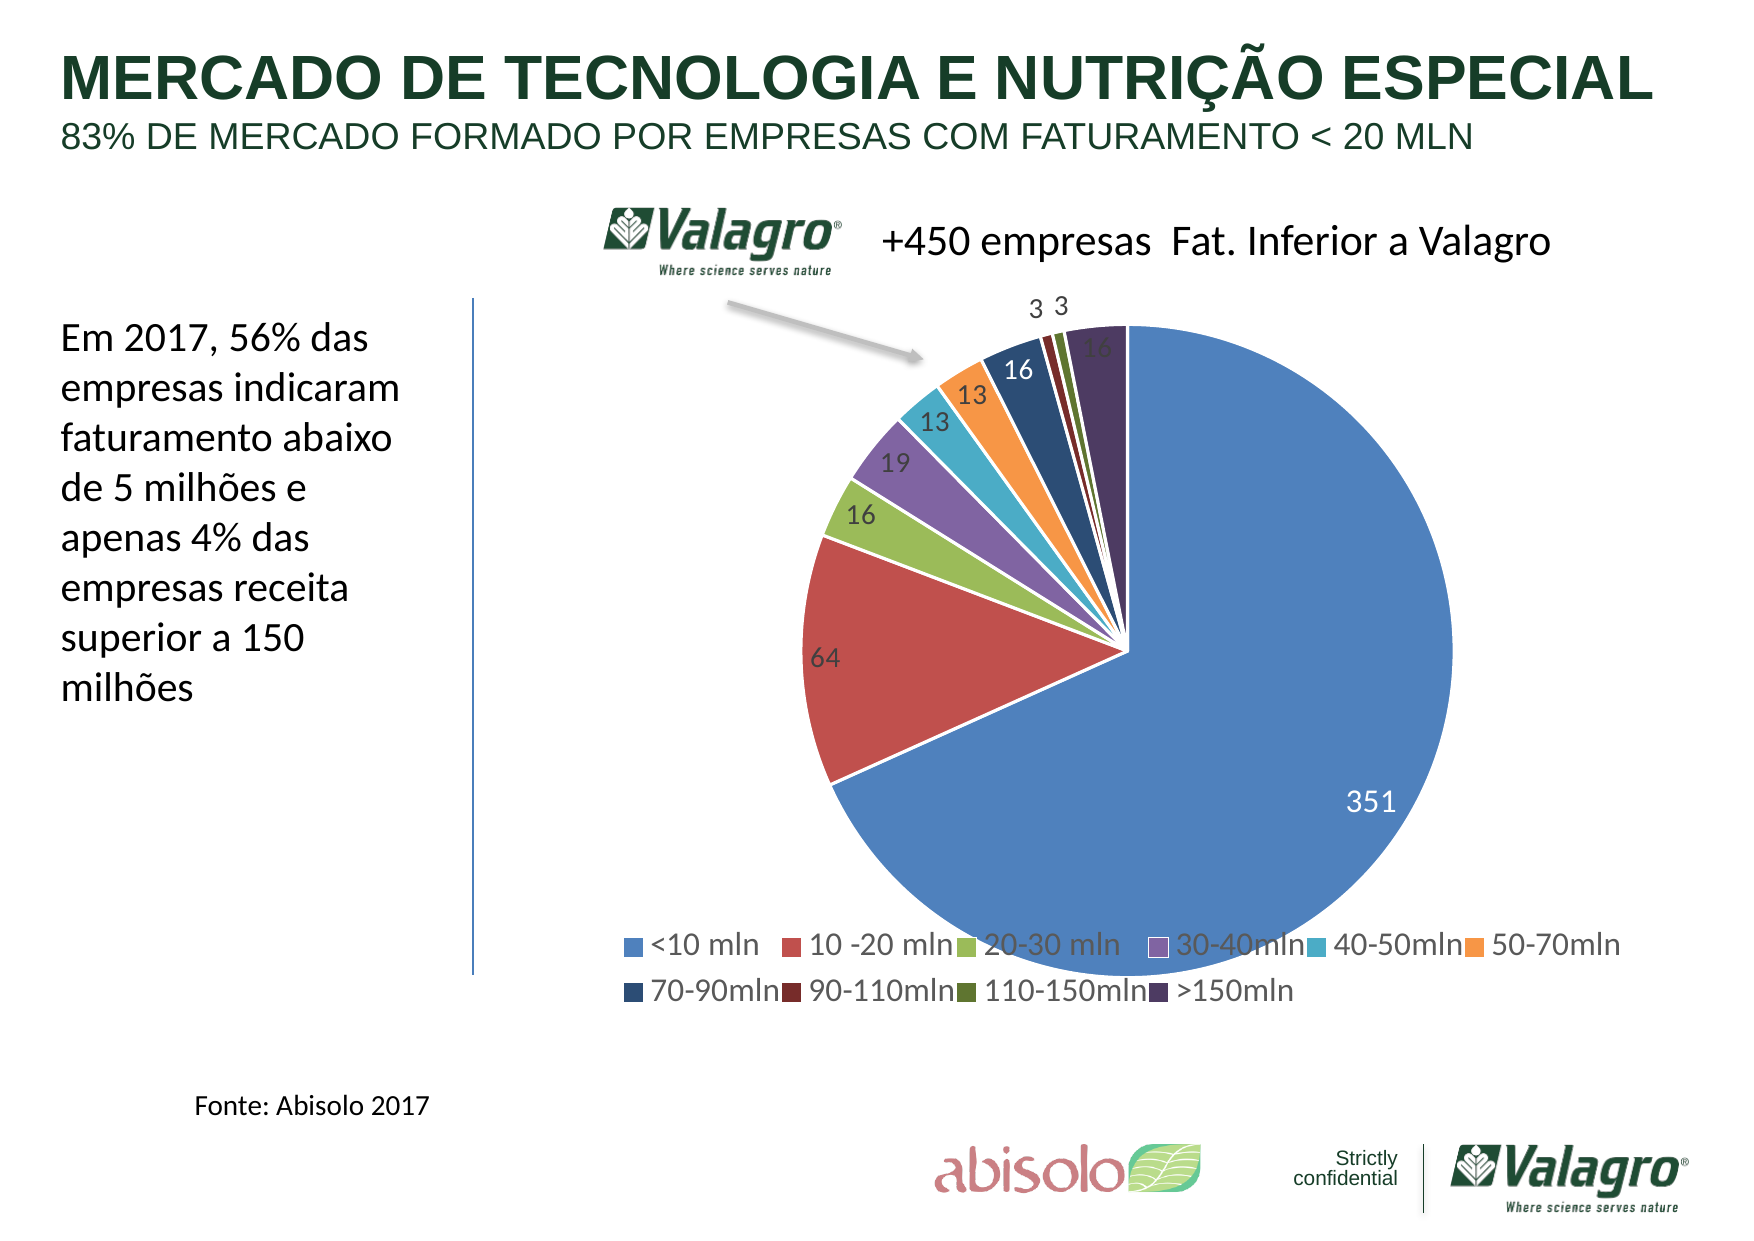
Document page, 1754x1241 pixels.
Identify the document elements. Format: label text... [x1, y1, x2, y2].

text_box Fonte: Abisolo 2017 [179, 1078, 1754, 1129]
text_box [727, 302, 924, 360]
chart [531, 270, 1701, 1051]
text_box Strictly confidential [1267, 1142, 1413, 1198]
picture [1449, 1144, 1690, 1214]
picture [602, 207, 843, 278]
text_box Em 2017, 56% das empresas indicaram faturamento abaixo de 5 milhões e apenas 4% das empresas receita superior a 150 milhões [45, 302, 427, 718]
picture [923, 1139, 1211, 1200]
text_box Mercado de tecnologia e nutrição especial 83% de mercado formado por empresas com faturamento < 20 mln [45, 29, 1689, 191]
text_box +450 empresas Fat. Inferior a Valagro [867, 204, 1611, 269]
